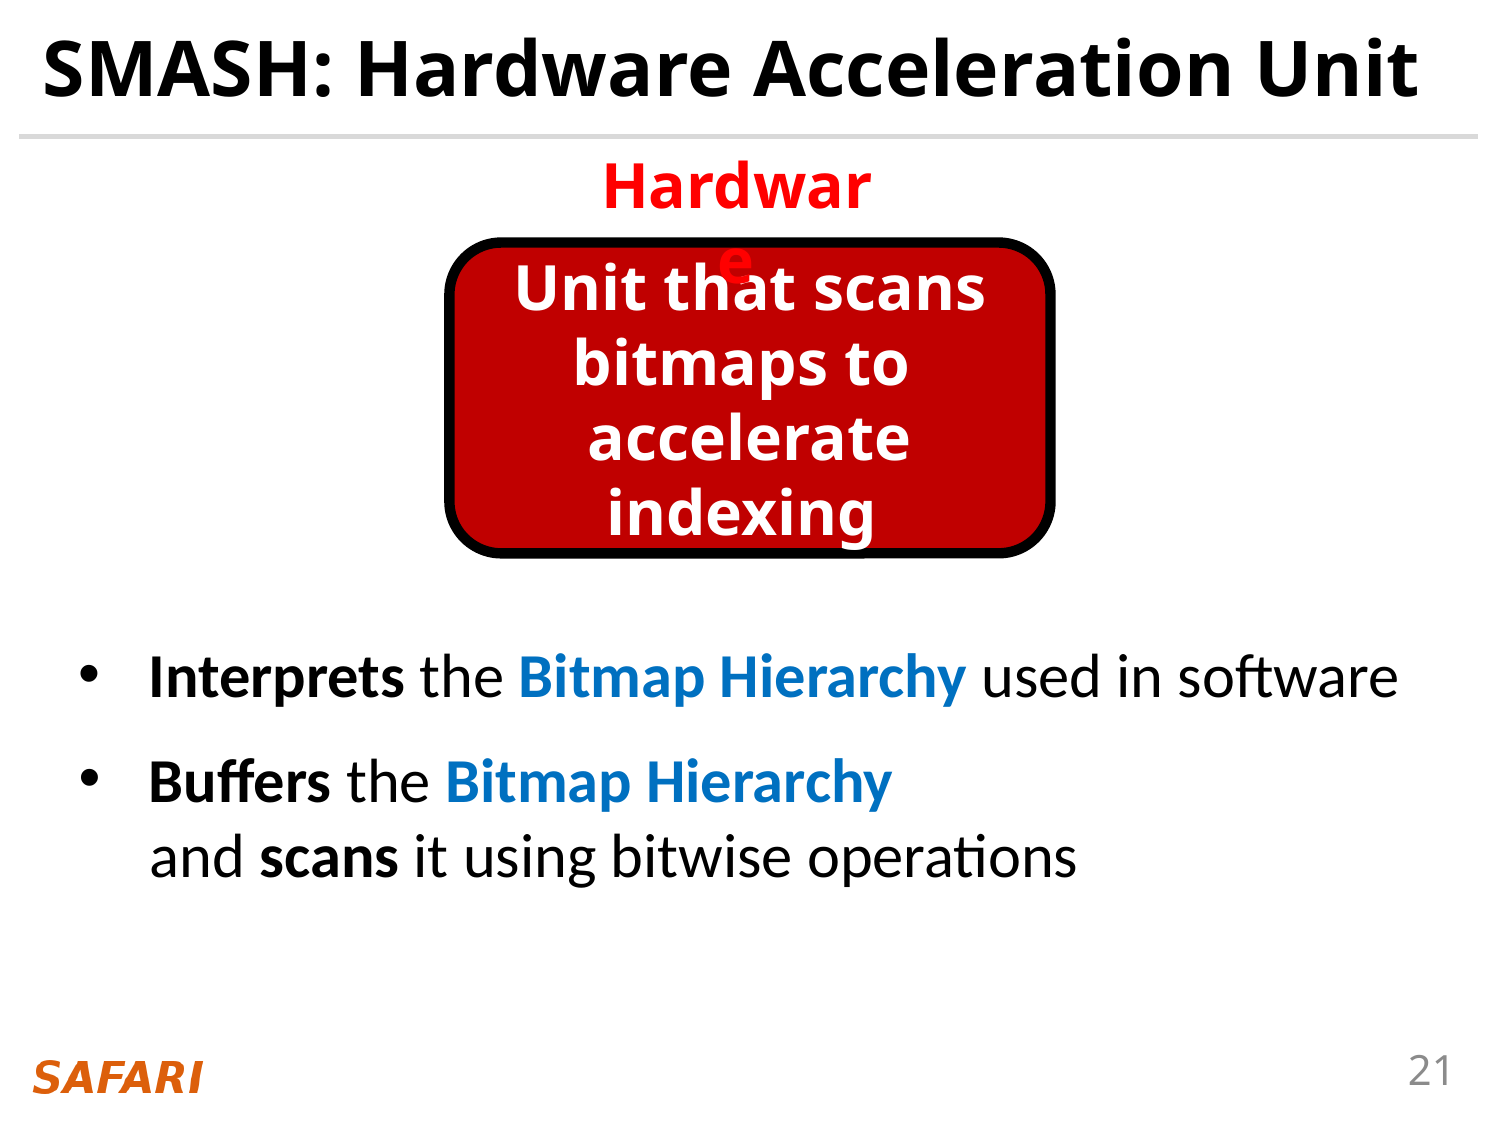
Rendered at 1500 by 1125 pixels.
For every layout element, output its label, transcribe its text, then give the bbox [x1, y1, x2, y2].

text_box Hardware [575, 139, 898, 304]
text_box Unit that scans bitmaps to accelerate indexing [448, 241, 1052, 555]
text_box Interprets the Bitmap Hierarchy used in software [63, 627, 1469, 718]
text_box Buffers the Bitmap Hierarchy and scans it using bitwise operations [63, 732, 1469, 898]
title SMASH: Hardware Acceleration Unit [27, 21, 1487, 122]
picture [31, 1051, 209, 1104]
